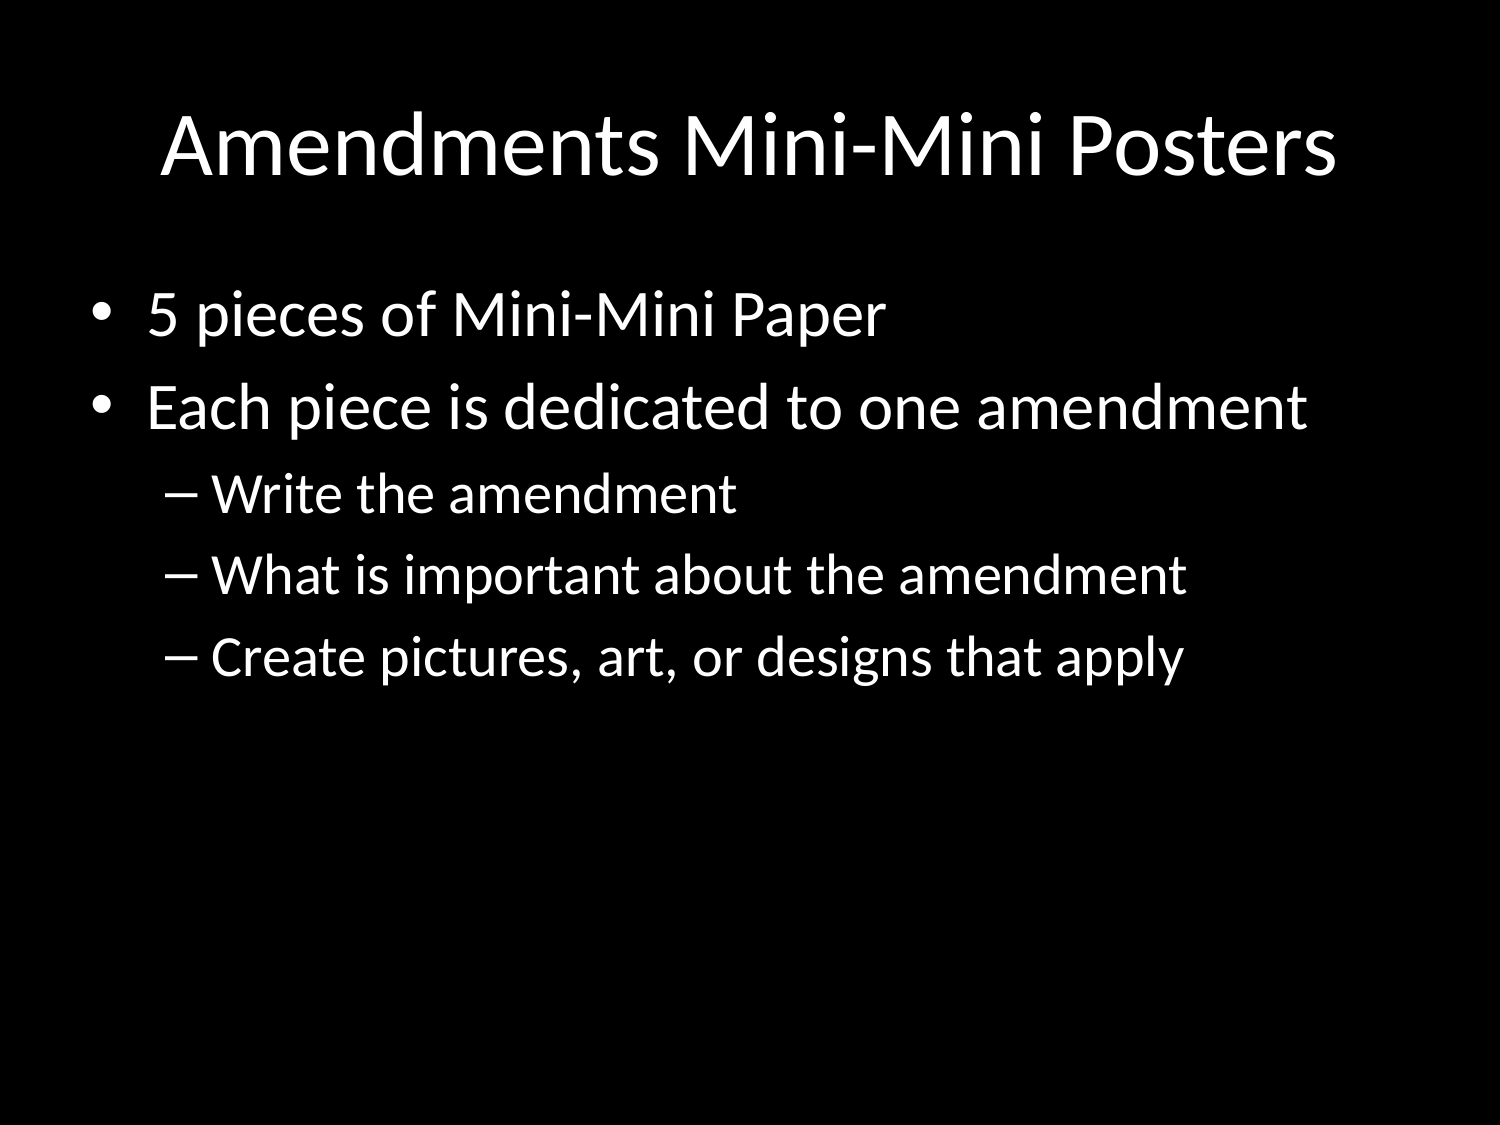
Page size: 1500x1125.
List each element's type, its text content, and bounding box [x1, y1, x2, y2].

list 5 pieces of Mini-Mini Paper Each piece is dedicated to one amendment Write the amendment What is important about the amendment Create pictures, art, or designs that apply [75, 262, 1425, 1005]
title Amendments Mini-Mini Posters [75, 45, 1425, 233]
